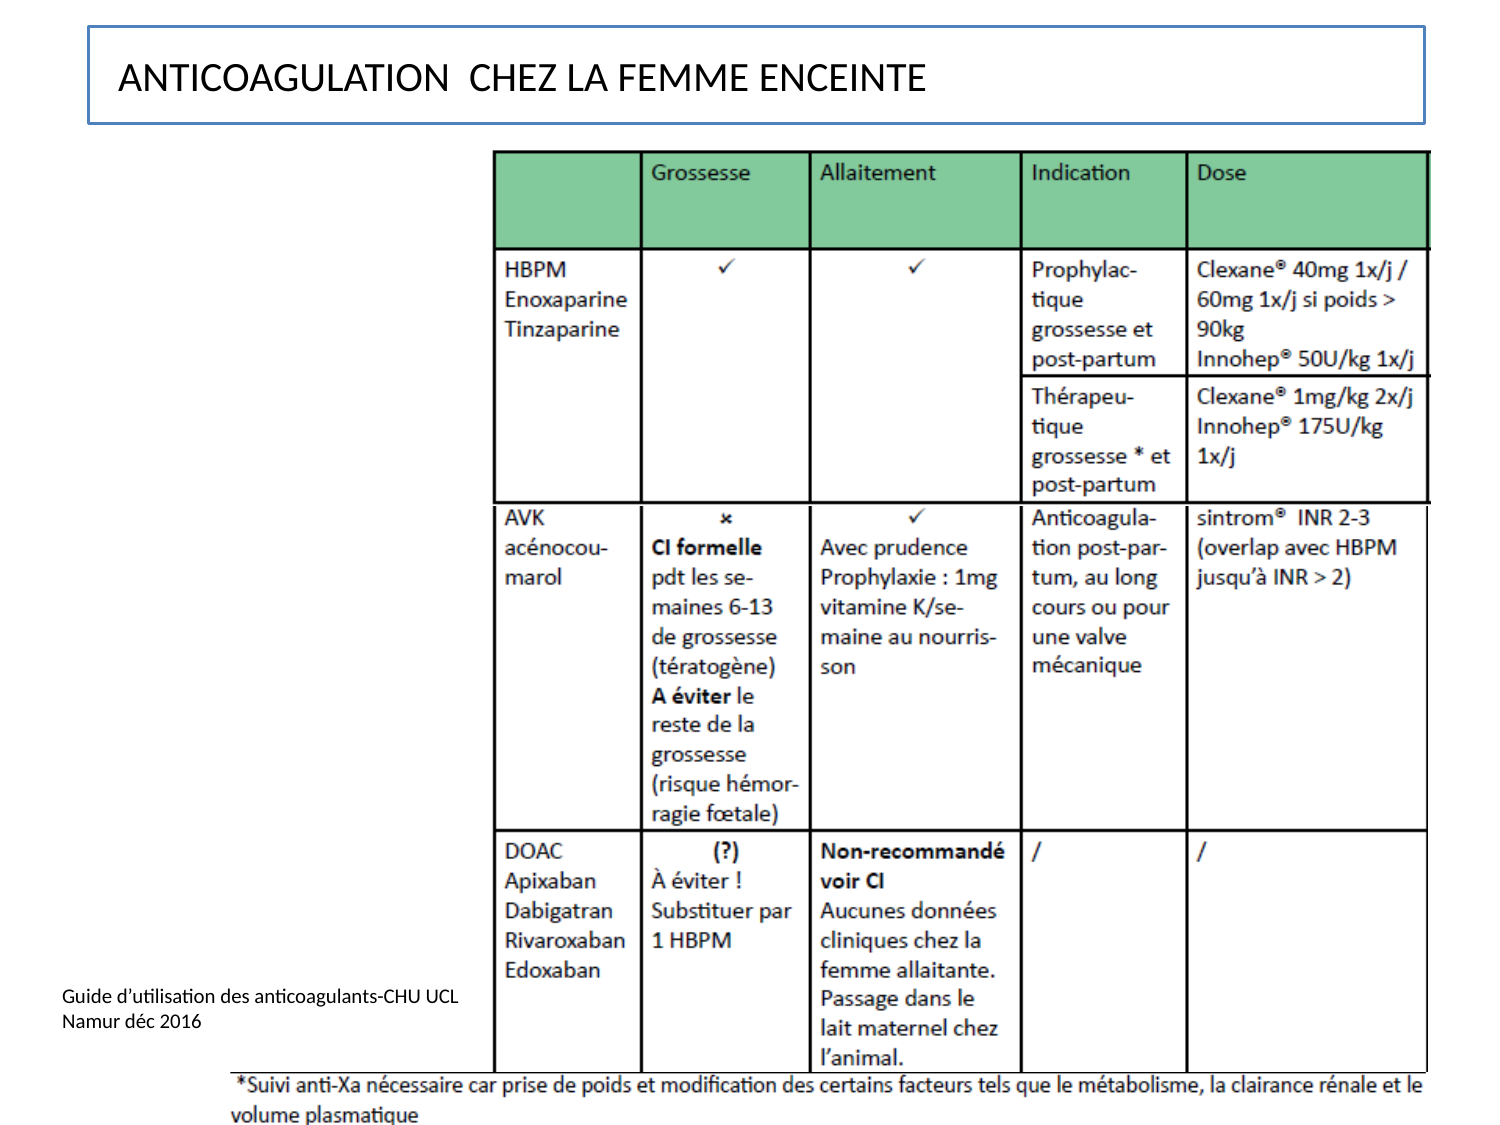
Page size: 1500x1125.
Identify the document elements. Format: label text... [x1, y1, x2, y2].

text_box Guide d’utilisation des anticoagulants-CHU UCL Namur déc 2016 [47, 975, 479, 1041]
picture [228, 149, 1431, 1125]
text_box Anticoagulation chez la femme enceinte [88, 26, 1425, 124]
